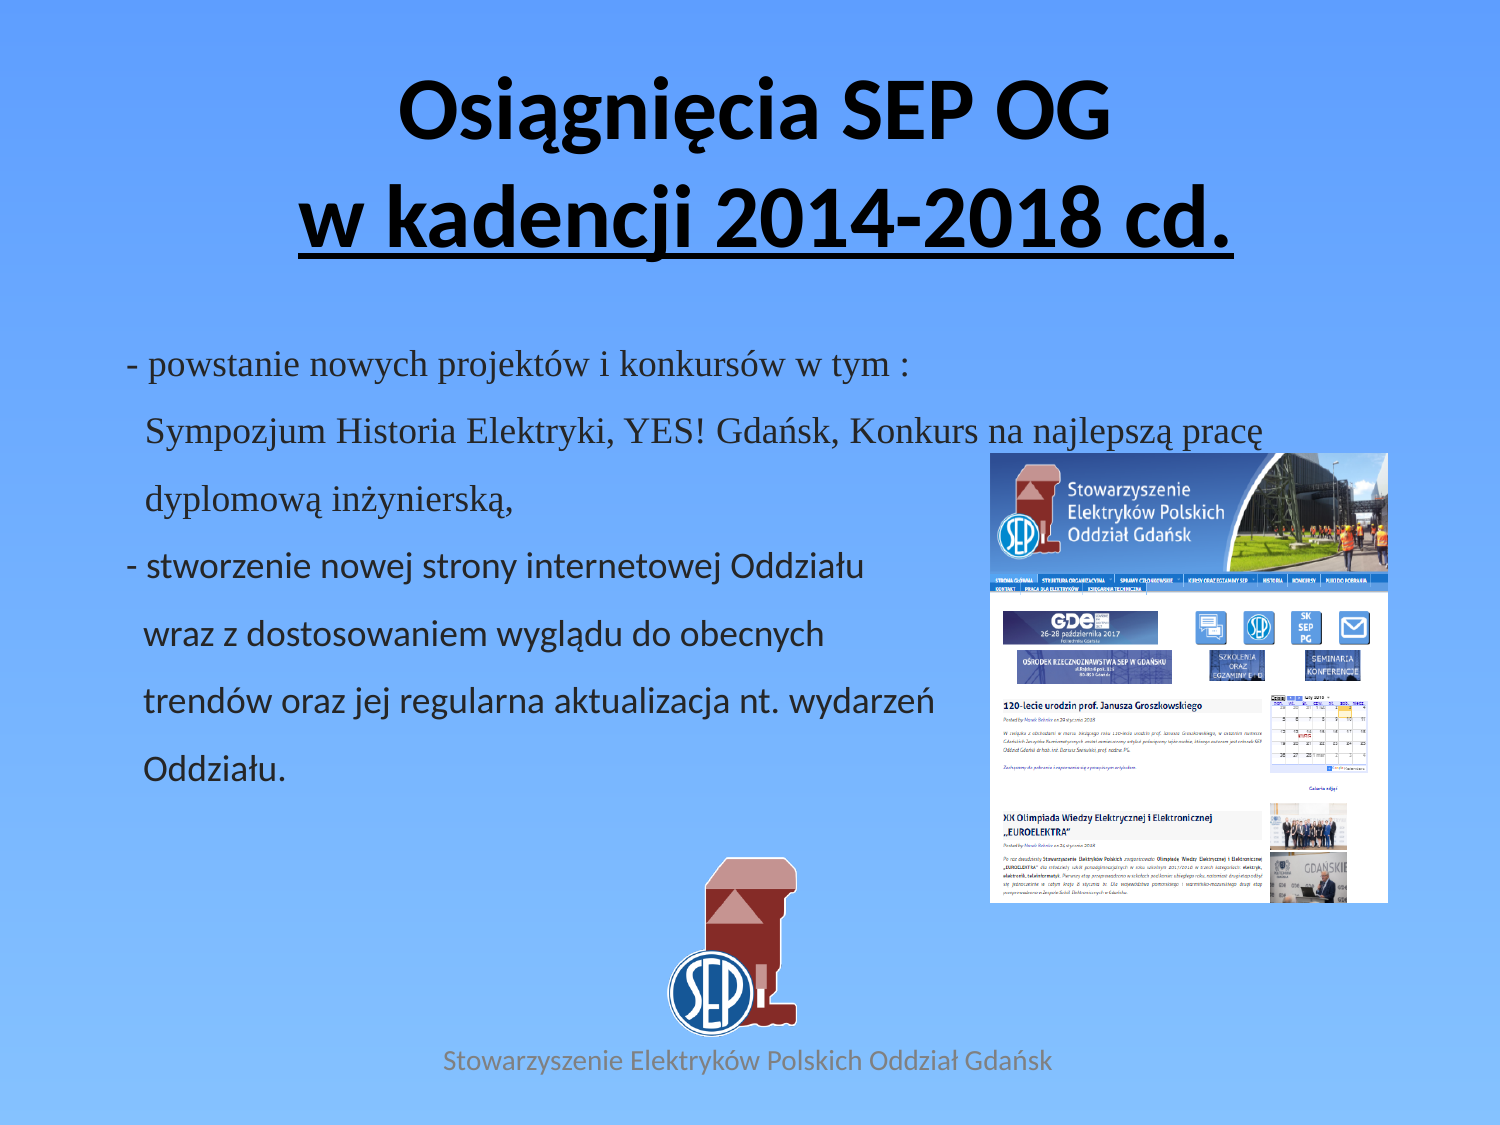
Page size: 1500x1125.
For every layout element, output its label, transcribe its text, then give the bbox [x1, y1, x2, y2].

text_box Osiągnięcia SEP OG w kadencji 2014-2018 cd. [106, 42, 1426, 273]
text_box Stowarzyszenie Elektryków Polskich Oddział Gdańsk [428, 1034, 1102, 1084]
picture [990, 453, 1389, 904]
text_box - powstanie nowych projektów i konkursów w tym : Sympozjum Historia Elektryki, YES! Gdańsk, Konkurs na najlepszą pracę dyplomową inżynierską, - stworzenie nowej strony internetowej Oddziału wraz z dostosowaniem wyglądu do obecnych trendów oraz jej regularna aktualizacja nt. wydarzeń Oddziału. [111, 309, 1340, 797]
picture [666, 857, 797, 1037]
